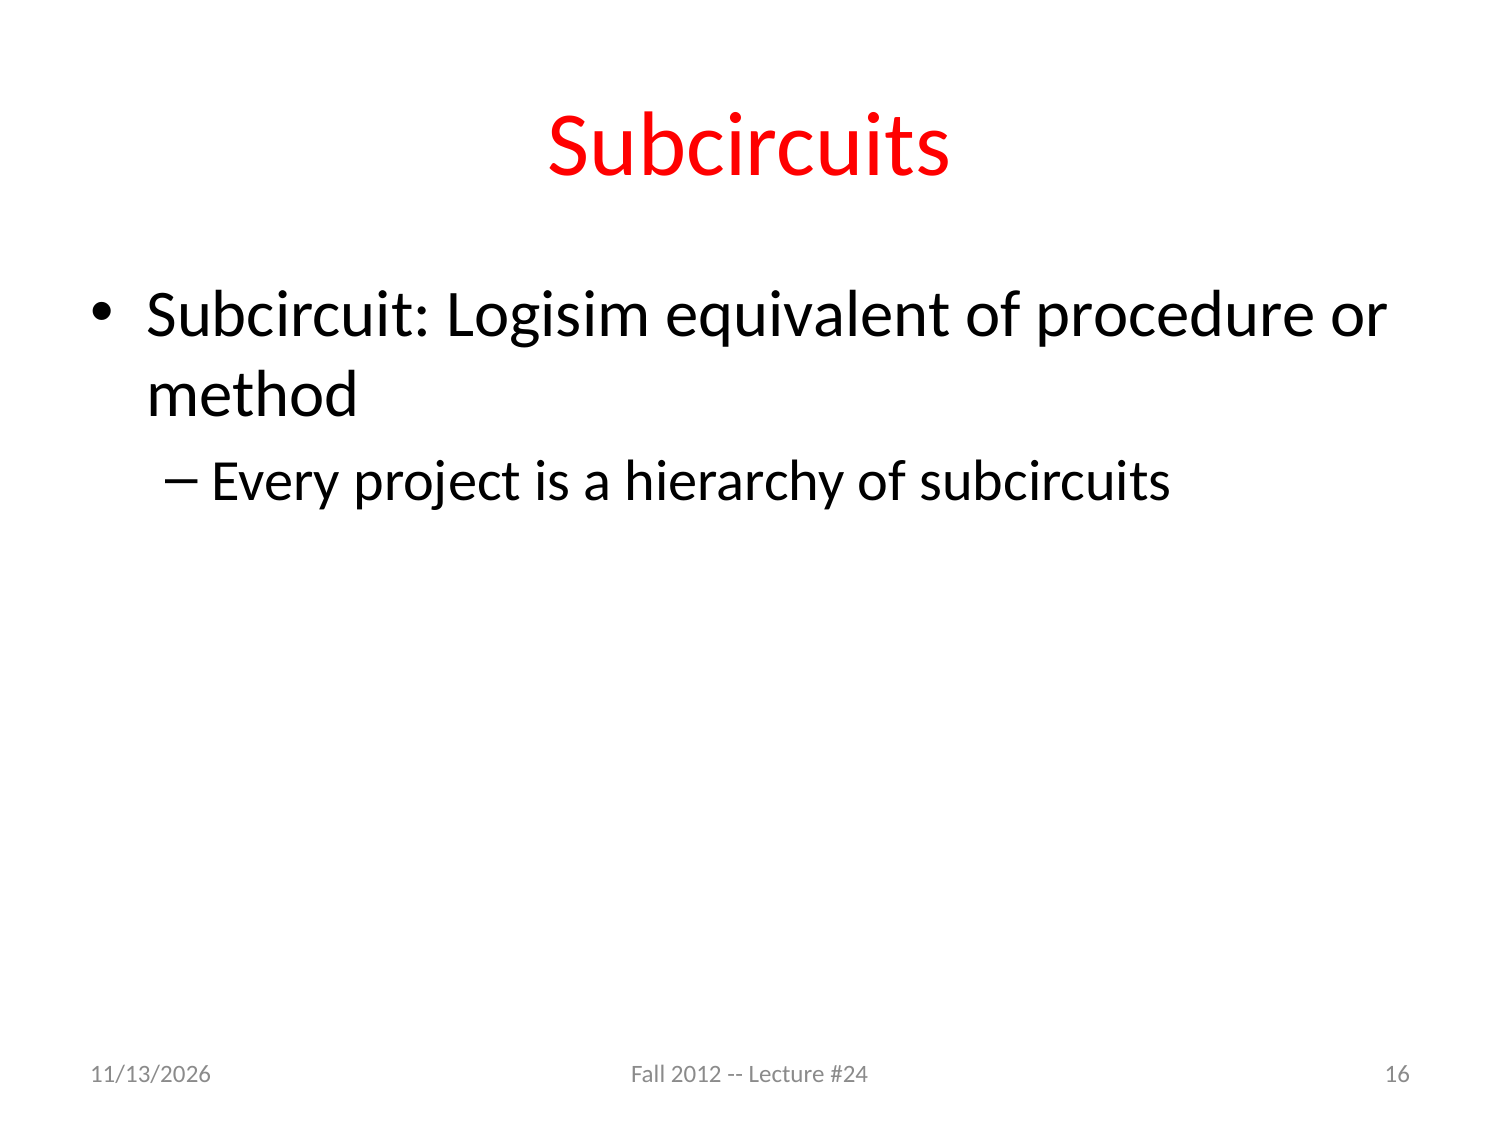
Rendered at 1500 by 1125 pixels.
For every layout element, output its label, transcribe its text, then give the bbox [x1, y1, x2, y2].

list Subcircuit: Logisim equivalent of procedure or method Every project is a hierarchy of subcircuits [75, 262, 1425, 1005]
footer Fall 2012 -- Lecture #24 [512, 1042, 988, 1103]
title Subcircuits [75, 45, 1425, 233]
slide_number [75, 1042, 425, 1103]
slide_number 16 [1074, 1042, 1425, 1103]
